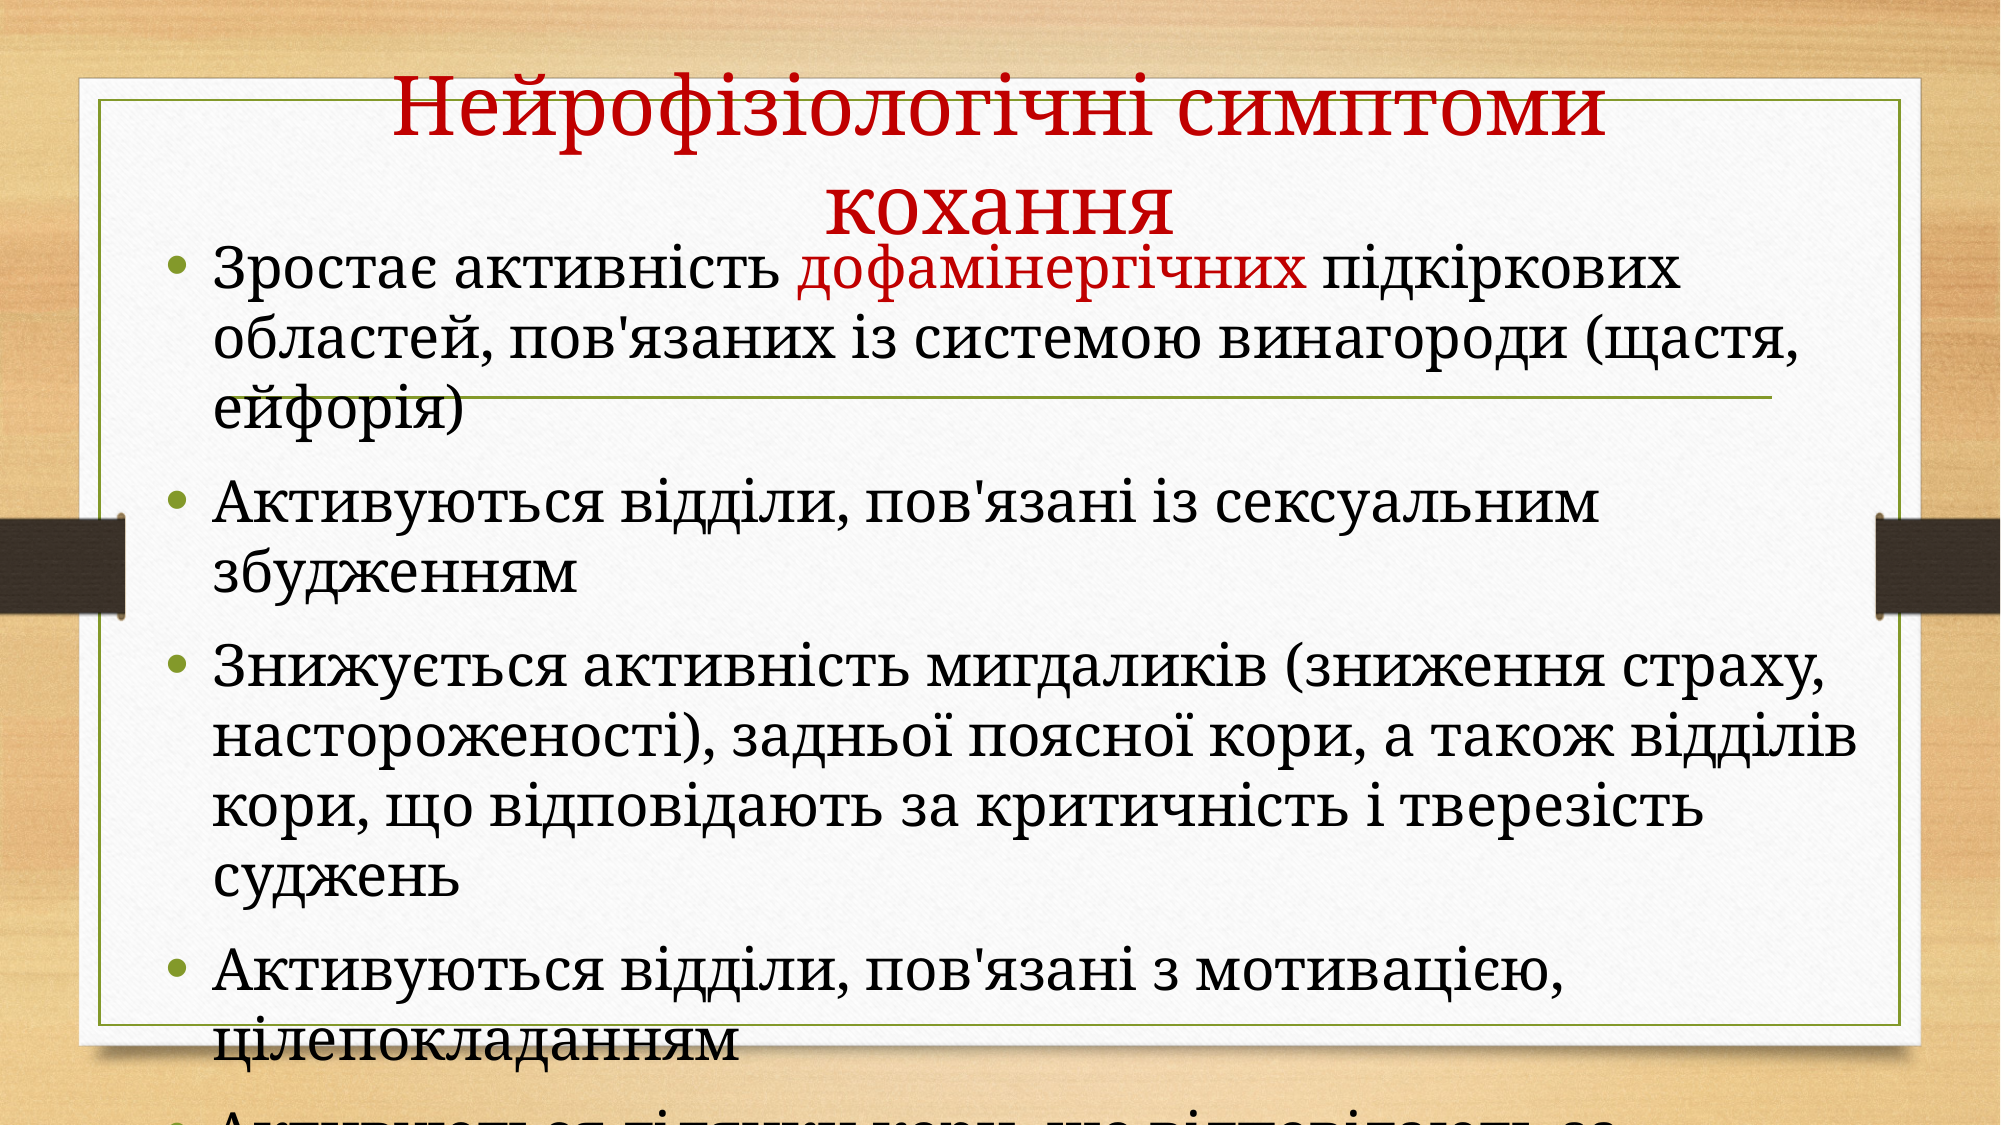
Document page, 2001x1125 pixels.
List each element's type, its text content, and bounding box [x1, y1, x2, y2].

title Нейрофізіологічні симптоми кохання [212, 45, 1788, 222]
picture [0, 0, 2001, 1125]
list Зростає активність дофамінергічних підкіркових областей, пов'язаних із системою винагороди (щастя, ейфорія) Активуються відділи, пов'язані із сексуальним збудженням Знижується активність мигдаликів (зниження страху, настороженості), задньої поясної кори, а також відділів кори, що відповідають за критичність і тверезість суджень Активуються відділи, пов'язані з мотивацією, цілепокладанням Активуються ділянки кори, що відповідають за соціальне пізнання, концентрацію уваги та уявну репрезентацію самого себе [150, 222, 1938, 767]
